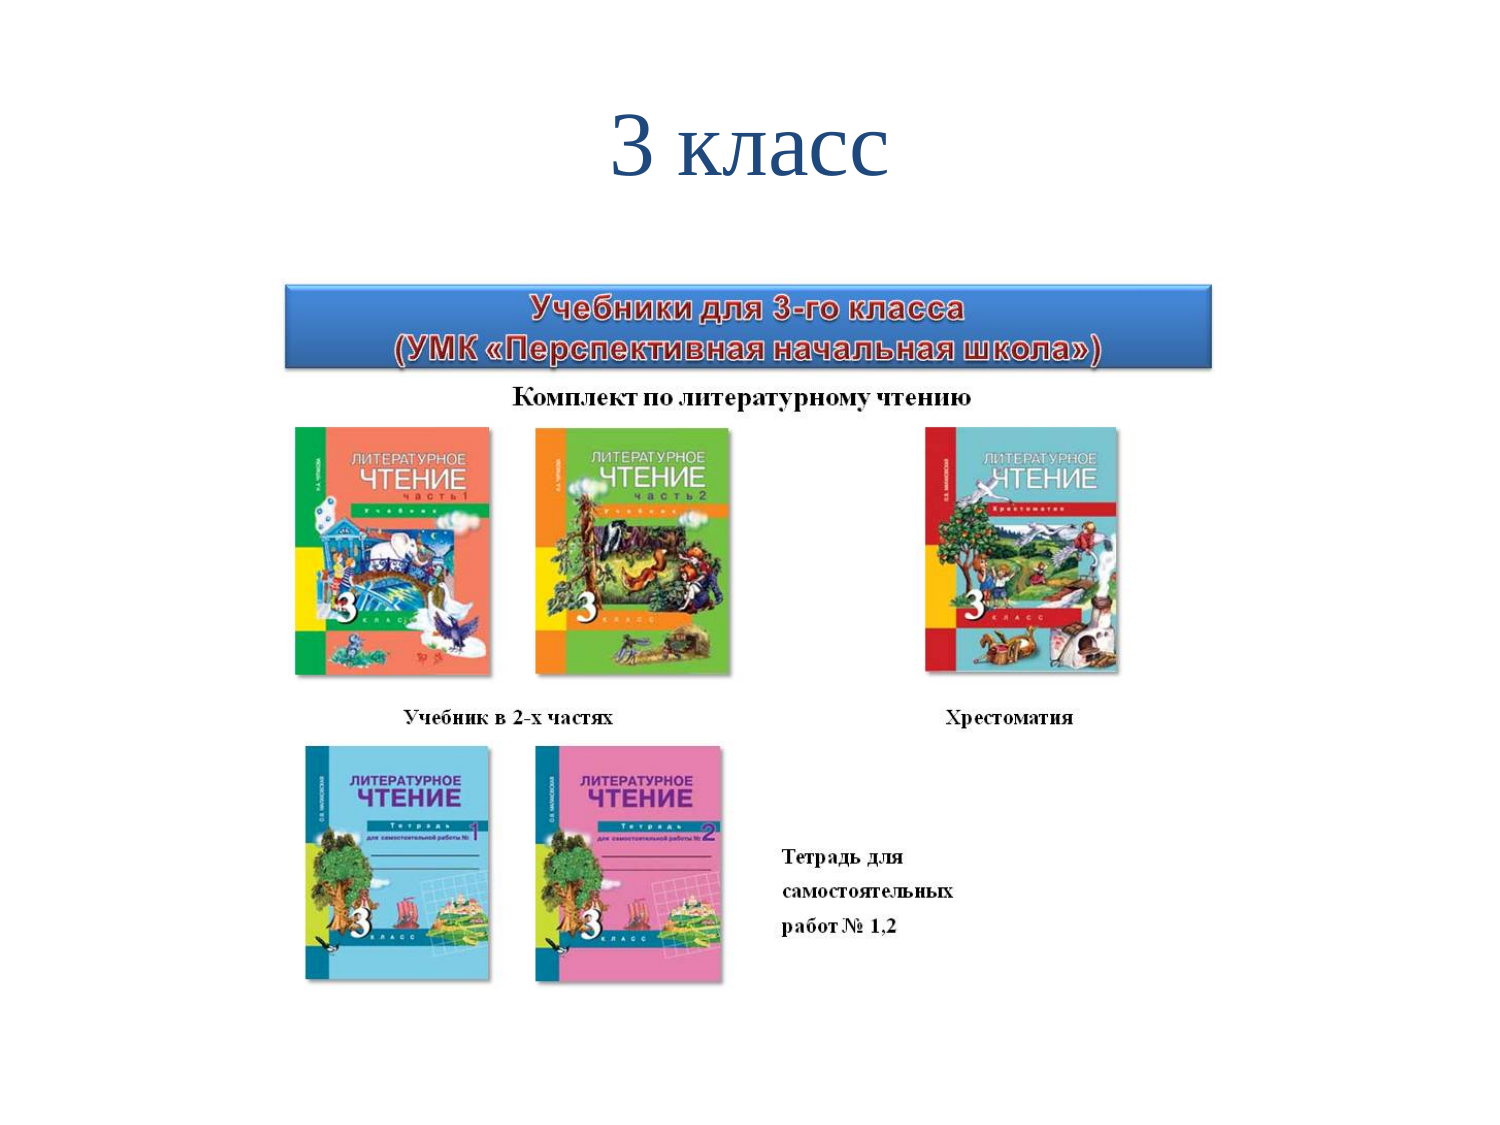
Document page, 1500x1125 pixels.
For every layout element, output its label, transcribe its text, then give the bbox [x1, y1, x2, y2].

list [254, 262, 1246, 1006]
title 3 класс [75, 45, 1425, 233]
